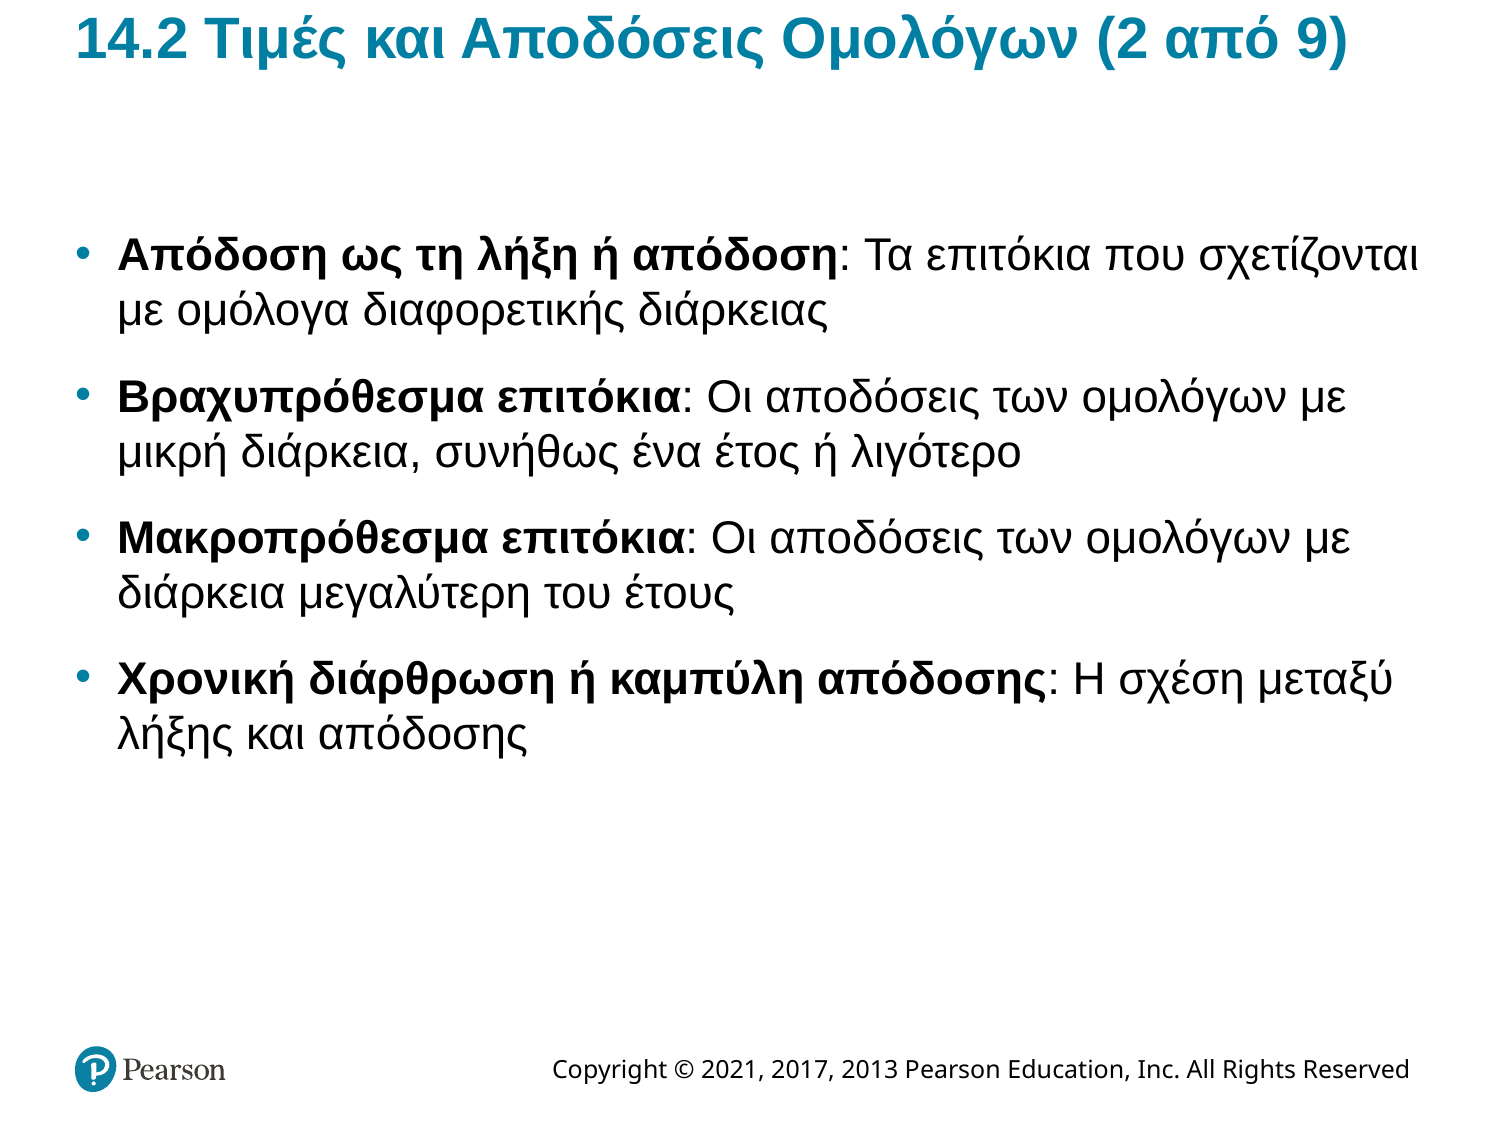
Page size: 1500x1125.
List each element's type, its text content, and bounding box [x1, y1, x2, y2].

list Απόδοση ως τη λήξη ή απόδοση: Τα επιτόκια που σχετίζονται με ομόλογα διαφορετικής διάρκειας Βραχυπρόθεσμα επιτόκια: Οι αποδόσεις των ομολόγων με μικρή διάρκεια, συνήθως ένα έτος ή λιγότερο Μακροπρόθεσμα επιτόκια: Οι αποδόσεις των ομολόγων με διάρκεια μεγαλύτερη του έτους Χρονική διάρθρωση ή καμπύλη απόδοσης: Η σχέση μεταξύ λήξης και απόδοσης [75, 224, 1425, 863]
title 14.2 Τιμές και Αποδόσεις Ομολόγων (2 από 9) [75, 0, 1425, 71]
